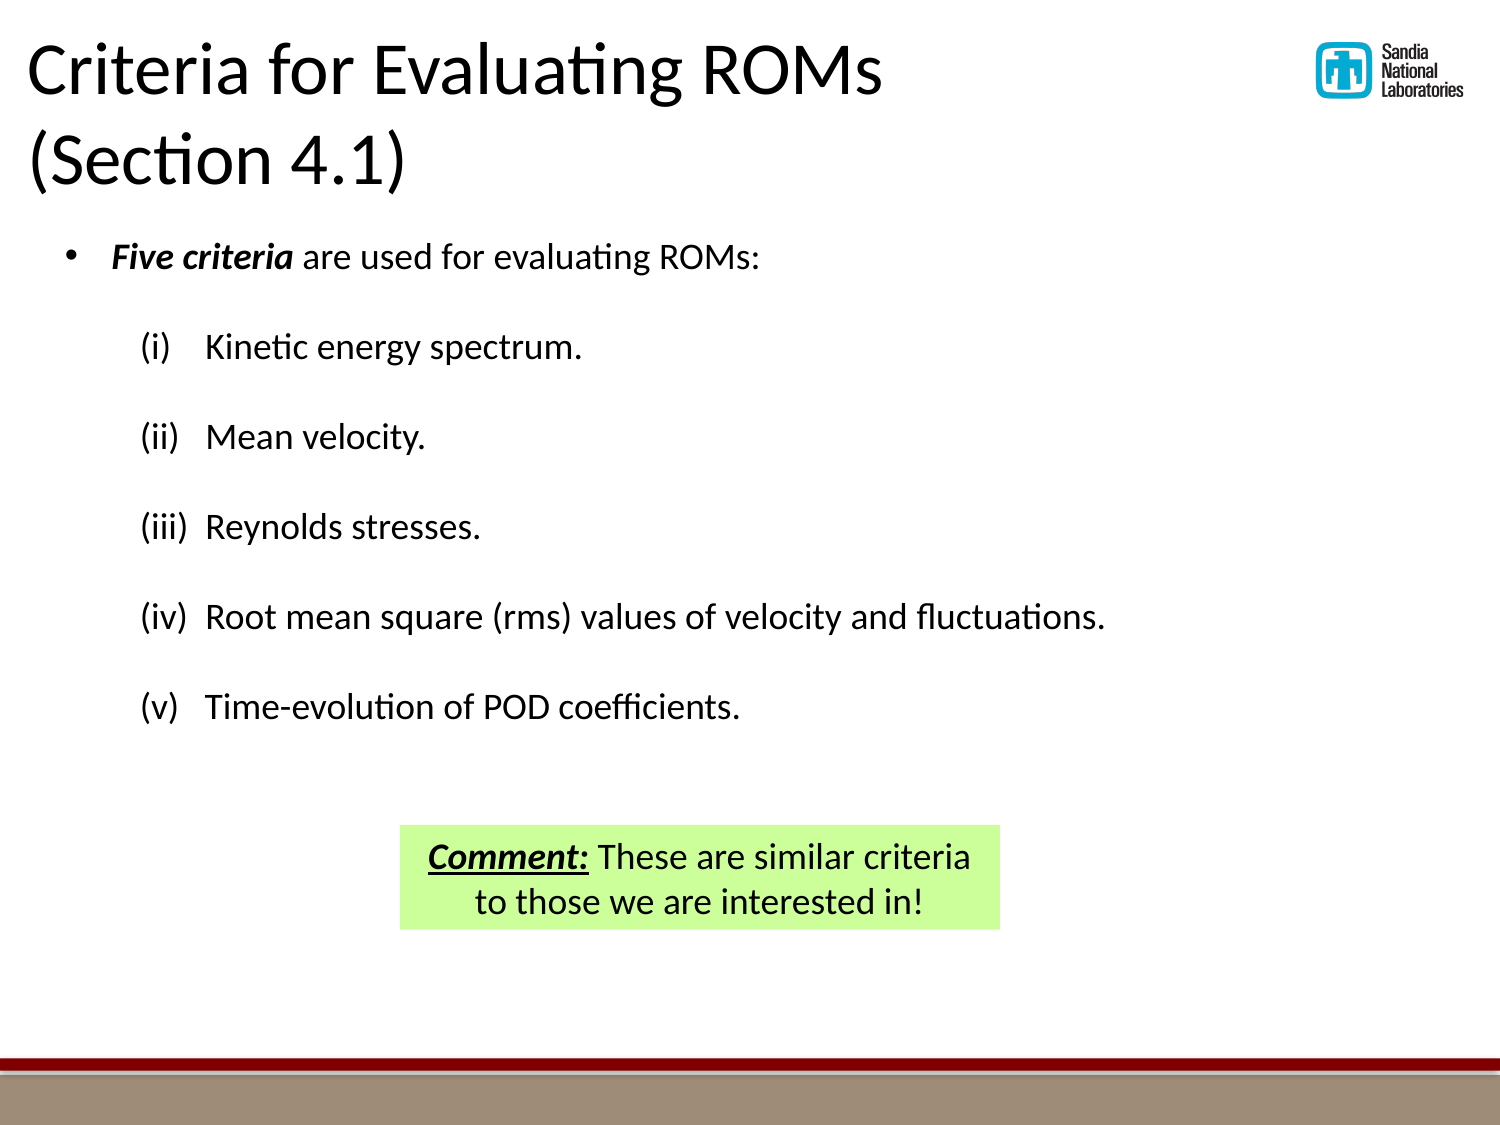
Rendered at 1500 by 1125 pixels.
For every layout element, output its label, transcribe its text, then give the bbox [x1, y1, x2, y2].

text_box Comment: These are similar criteria to those we are interested in! [399, 824, 1000, 930]
text_box Criteria for Evaluating ROMs (Section 4.1) [12, 12, 1225, 208]
picture [1312, 37, 1467, 105]
text_box Five criteria are used for evaluating ROMs: Kinetic energy spectrum. Mean velocity. Reynolds stresses. Root mean square (rms) values of velocity and fluctuations. (v) Time-evolution of POD coefficients. [49, 224, 1475, 780]
